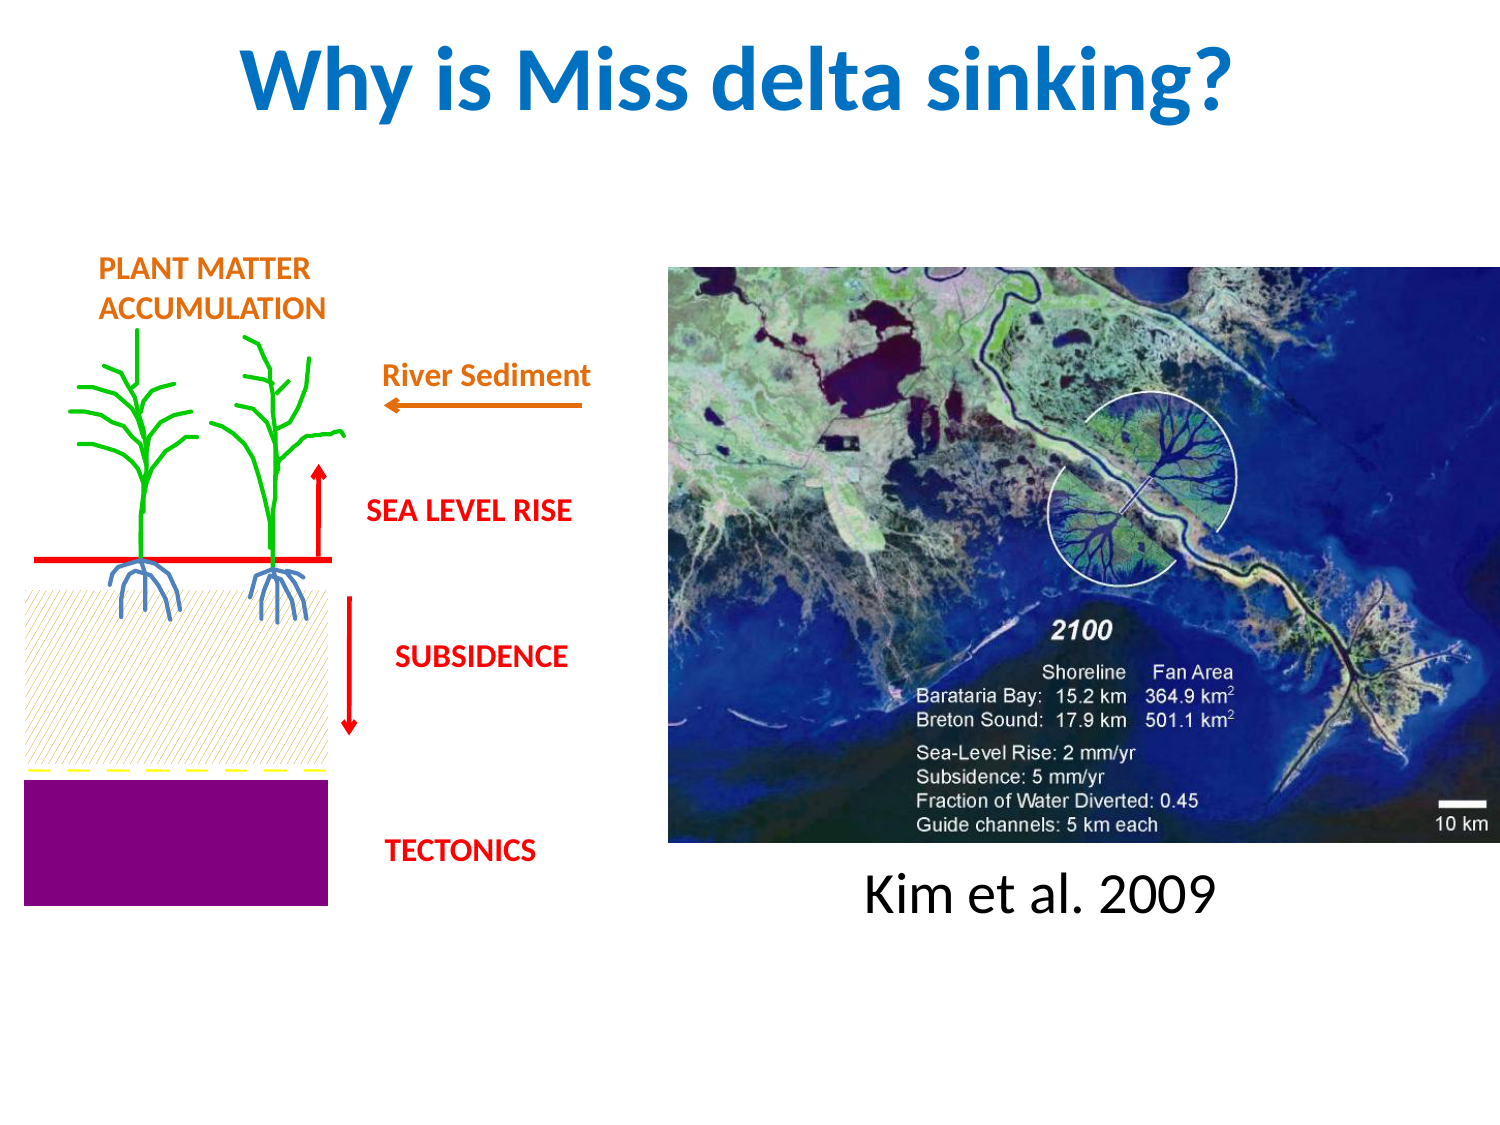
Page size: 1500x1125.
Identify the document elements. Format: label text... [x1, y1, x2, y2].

text_box Kim et al. 2009 [849, 852, 1403, 934]
picture [667, 267, 1500, 843]
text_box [24, 329, 622, 906]
text_box PLANT MATTER ACCUMULATION [83, 238, 343, 328]
text_box Why is Miss delta sinking? [224, 11, 1275, 136]
